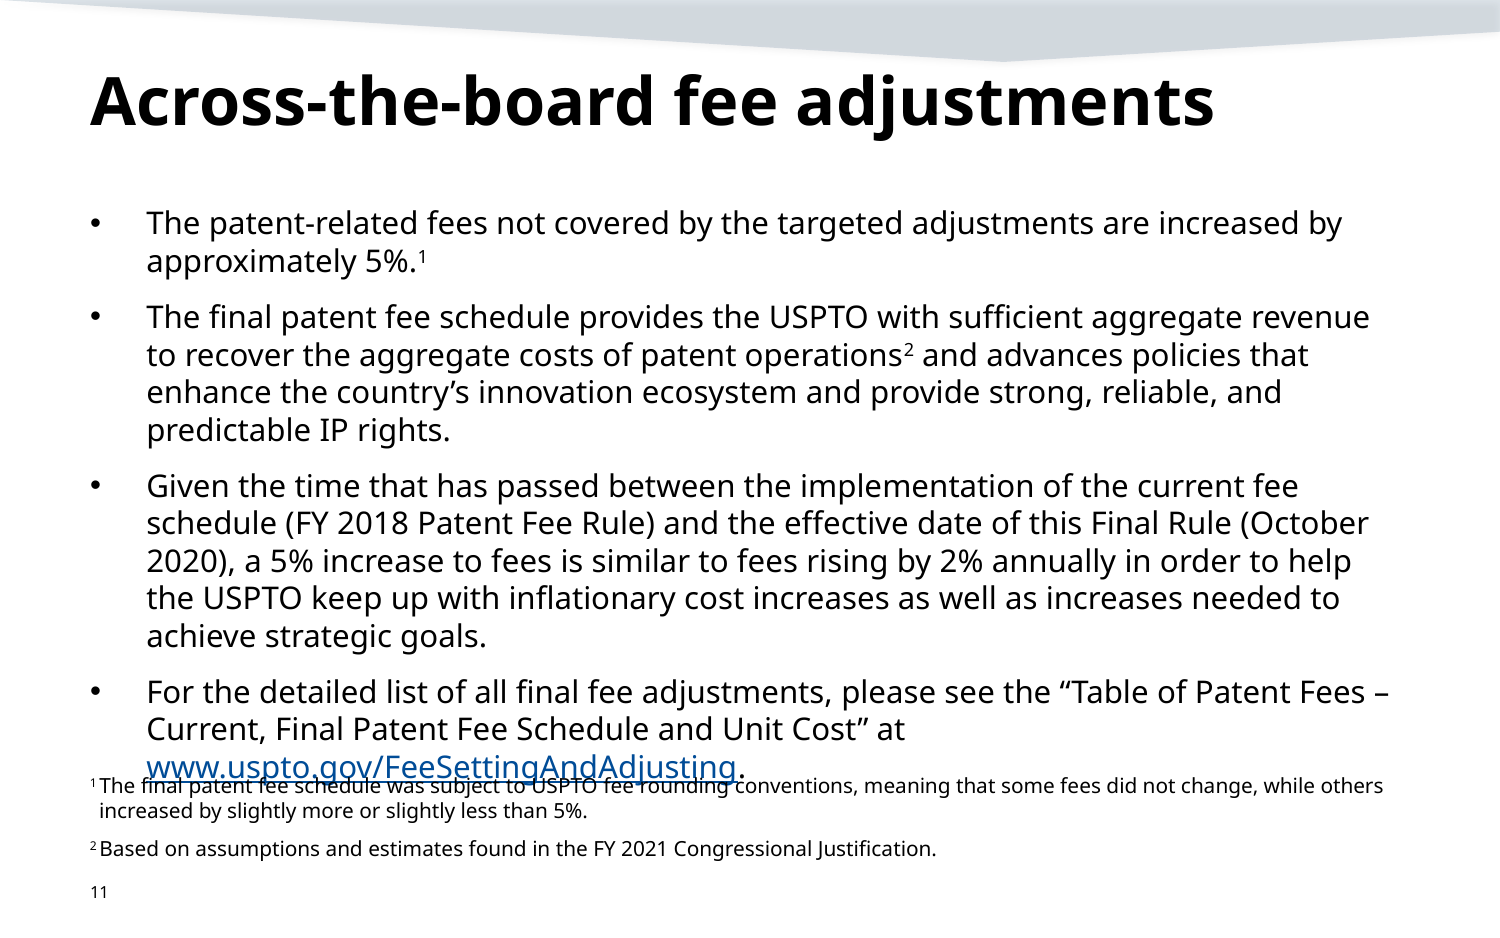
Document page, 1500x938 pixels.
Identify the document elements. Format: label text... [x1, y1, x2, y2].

slide_number 11 [75, 868, 413, 919]
list The patent-related fees not covered by the targeted adjustments are increased by approximately 5%.1 The final patent fee schedule provides the USPTO with sufficient aggregate revenue to recover the aggregate costs of patent operations2 and advances policies that enhance the country’s innovation ecosystem and provide strong, reliable, and predictable IP rights. Given the time that has passed between the implementation of the current fee schedule (FY 2018 Patent Fee Rule) and the effective date of this Final Rule (October 2020), a 5% increase to fees is similar to fees rising by 2% annually in order to help the USPTO keep up with inflationary cost increases as well as increases needed to achieve strategic goals. For the detailed list of all final fee adjustments, please see the “Table of Patent Fees – Current, Final Patent Fee Schedule and Unit Cost” at www.uspto.gov/FeeSettingAndAdjusting. [75, 196, 1425, 818]
title Across-the-board fee adjustments [75, 50, 1425, 196]
text_box 1 The final patent fee schedule was subject to USPTO fee rounding conventions, meaning that some fees did not change, while others increased by slightly more or slightly less than 5%. 2 Based on assumptions and estimates found in the FY 2021 Congressional Justification. [74, 765, 1404, 868]
